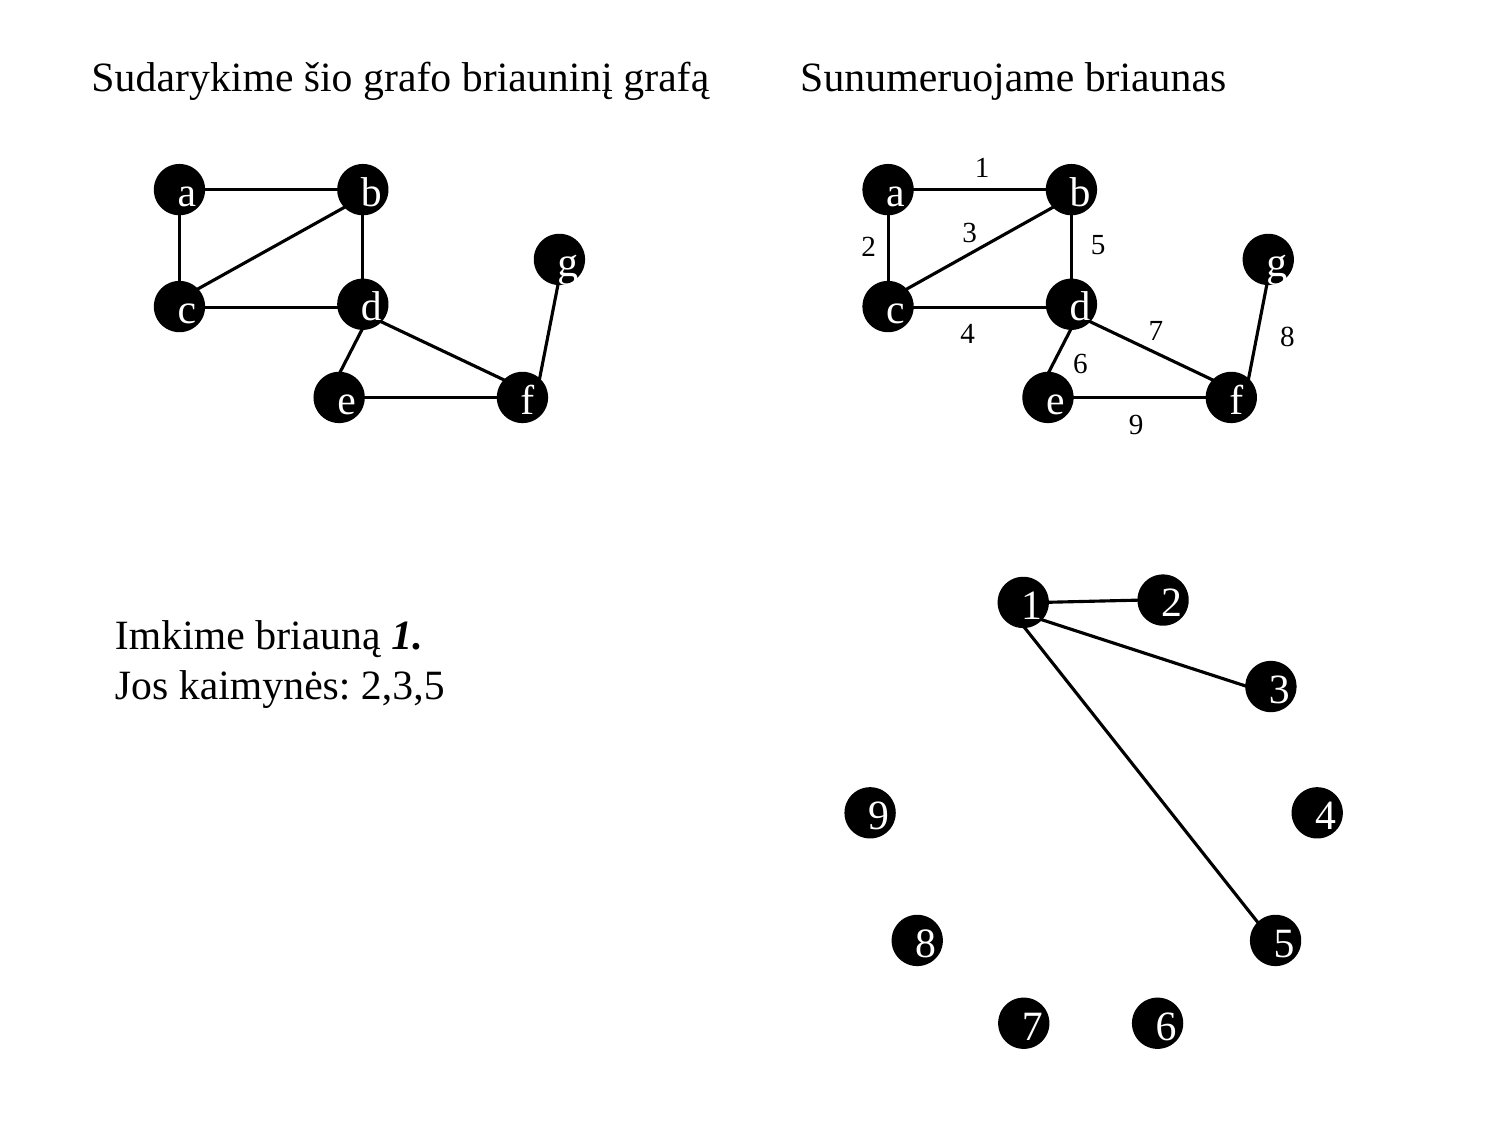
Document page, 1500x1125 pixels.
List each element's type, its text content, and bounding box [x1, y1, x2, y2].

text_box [155, 165, 584, 422]
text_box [846, 140, 1301, 449]
text_box Imkime briauną 1. Jos kaimynės: 2,3,5 [100, 600, 680, 715]
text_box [846, 576, 1342, 1048]
text_box Sudarykime šio grafo briauninį grafą [76, 42, 727, 108]
text_box Sunumeruojame briaunas [785, 42, 1436, 108]
